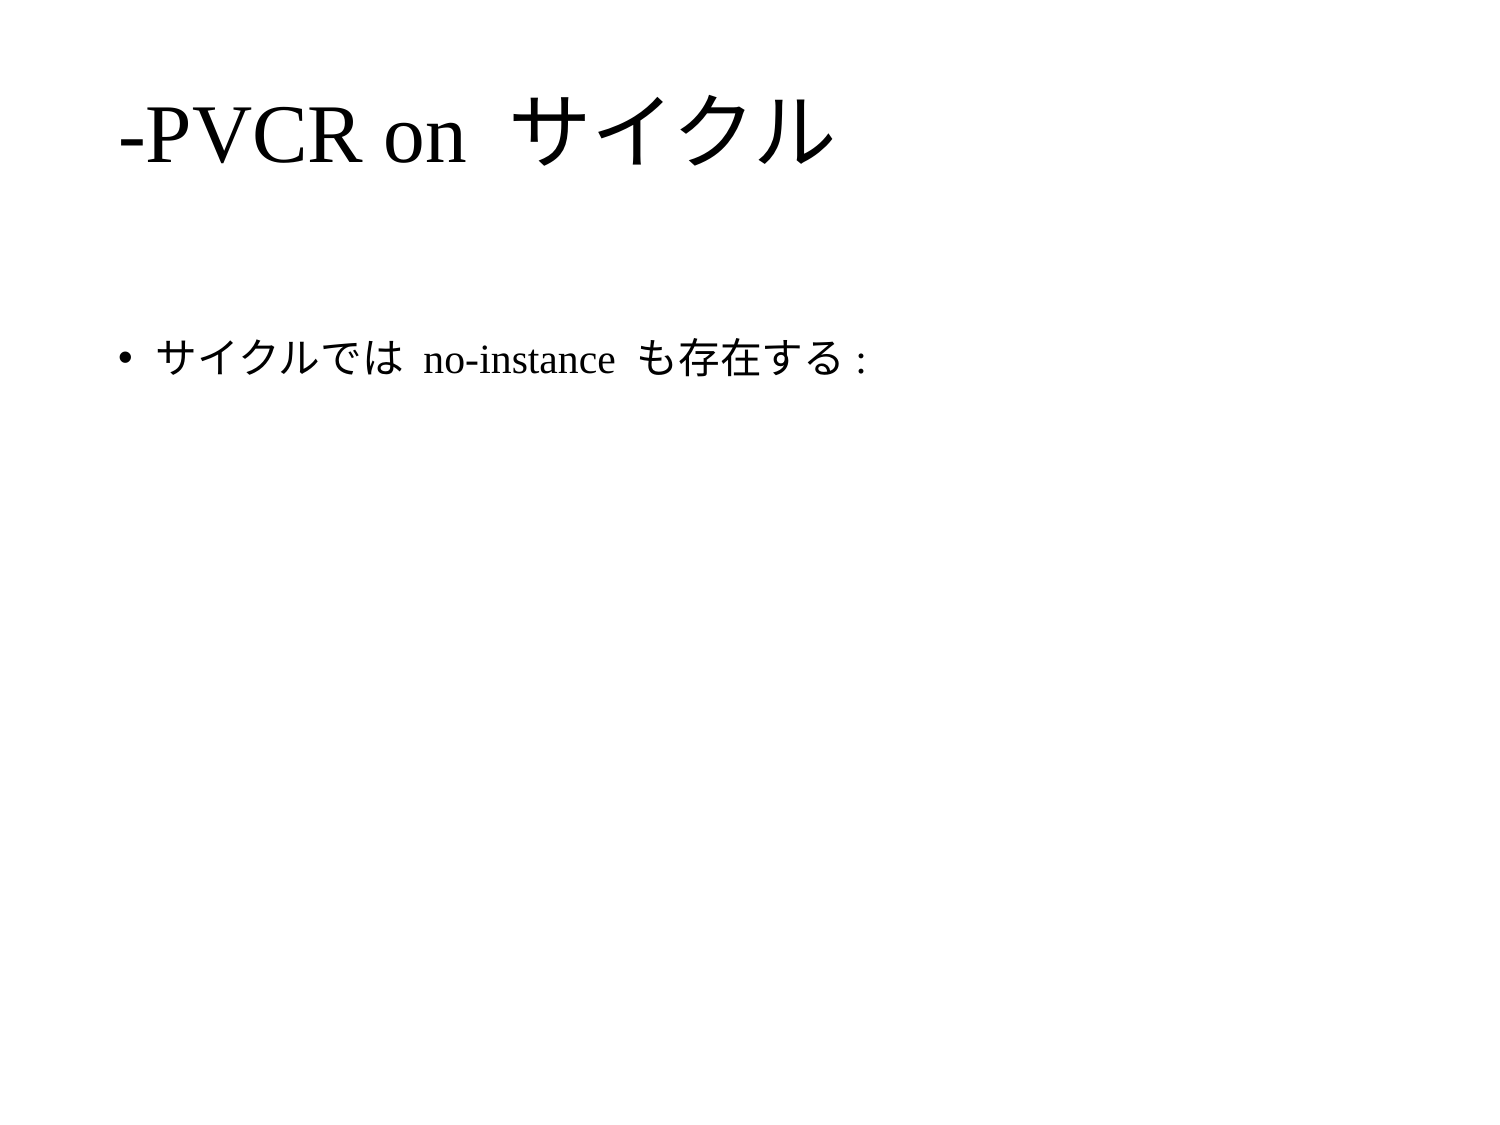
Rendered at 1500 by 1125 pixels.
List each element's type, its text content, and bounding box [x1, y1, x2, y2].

list サイクルでは no-instance も存在する: [103, 221, 1397, 1042]
